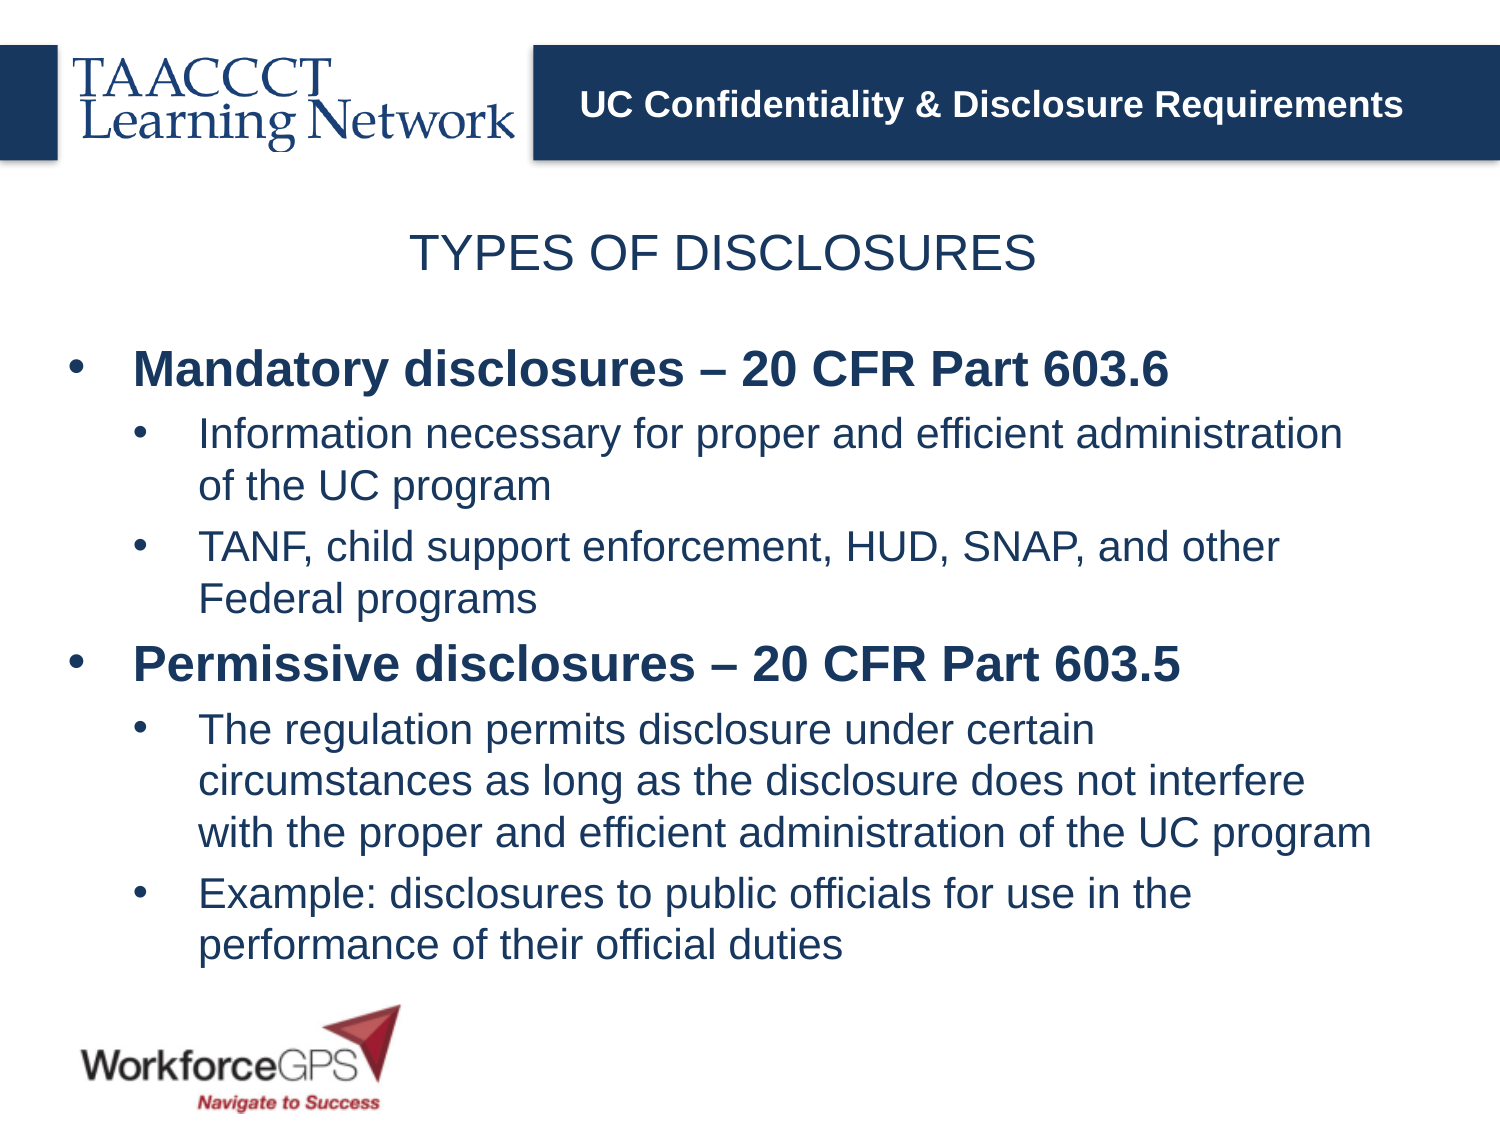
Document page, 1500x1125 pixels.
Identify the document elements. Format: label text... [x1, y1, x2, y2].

list TYPES OF DISCLOSURES Mandatory disclosures – 20 CFR Part 603.6 Information necessary for proper and efficient administration of the UC program TANF, child support enforcement, HUD, SNAP, and other Federal programs Permissive disclosures – 20 CFR Part 603.5 The regulation permits disclosure under certain circumstances as long as the disclosure does not interfere with the proper and efficient administration of the UC program Example: disclosures to public officials for use in the performance of their official duties [52, 211, 1394, 1008]
picture [78, 1008, 404, 1114]
text_box UC Confidentiality & Disclosure Requirements [564, 45, 1425, 161]
